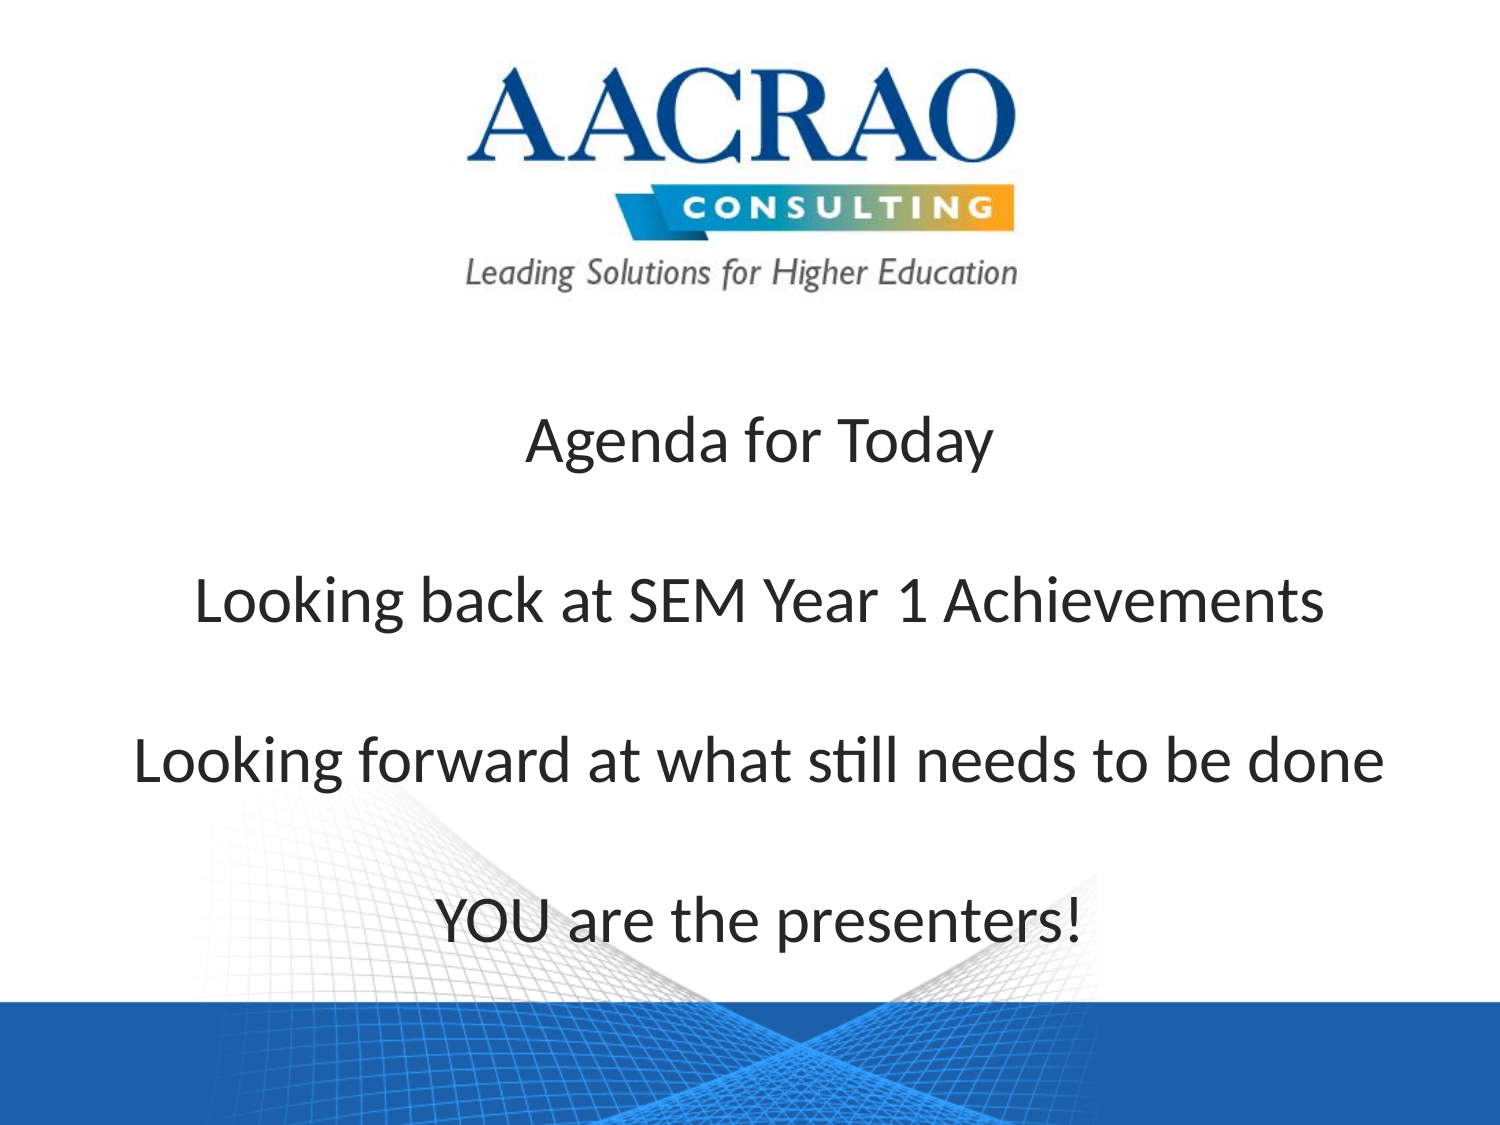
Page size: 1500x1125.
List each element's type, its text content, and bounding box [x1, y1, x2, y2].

picture [0, 724, 1500, 1125]
title Agenda for Today Looking back at SEM Year 1 Achievements Looking forward at what still needs to be done YOU are the presenters! [122, 395, 1398, 583]
picture [431, 39, 1032, 305]
